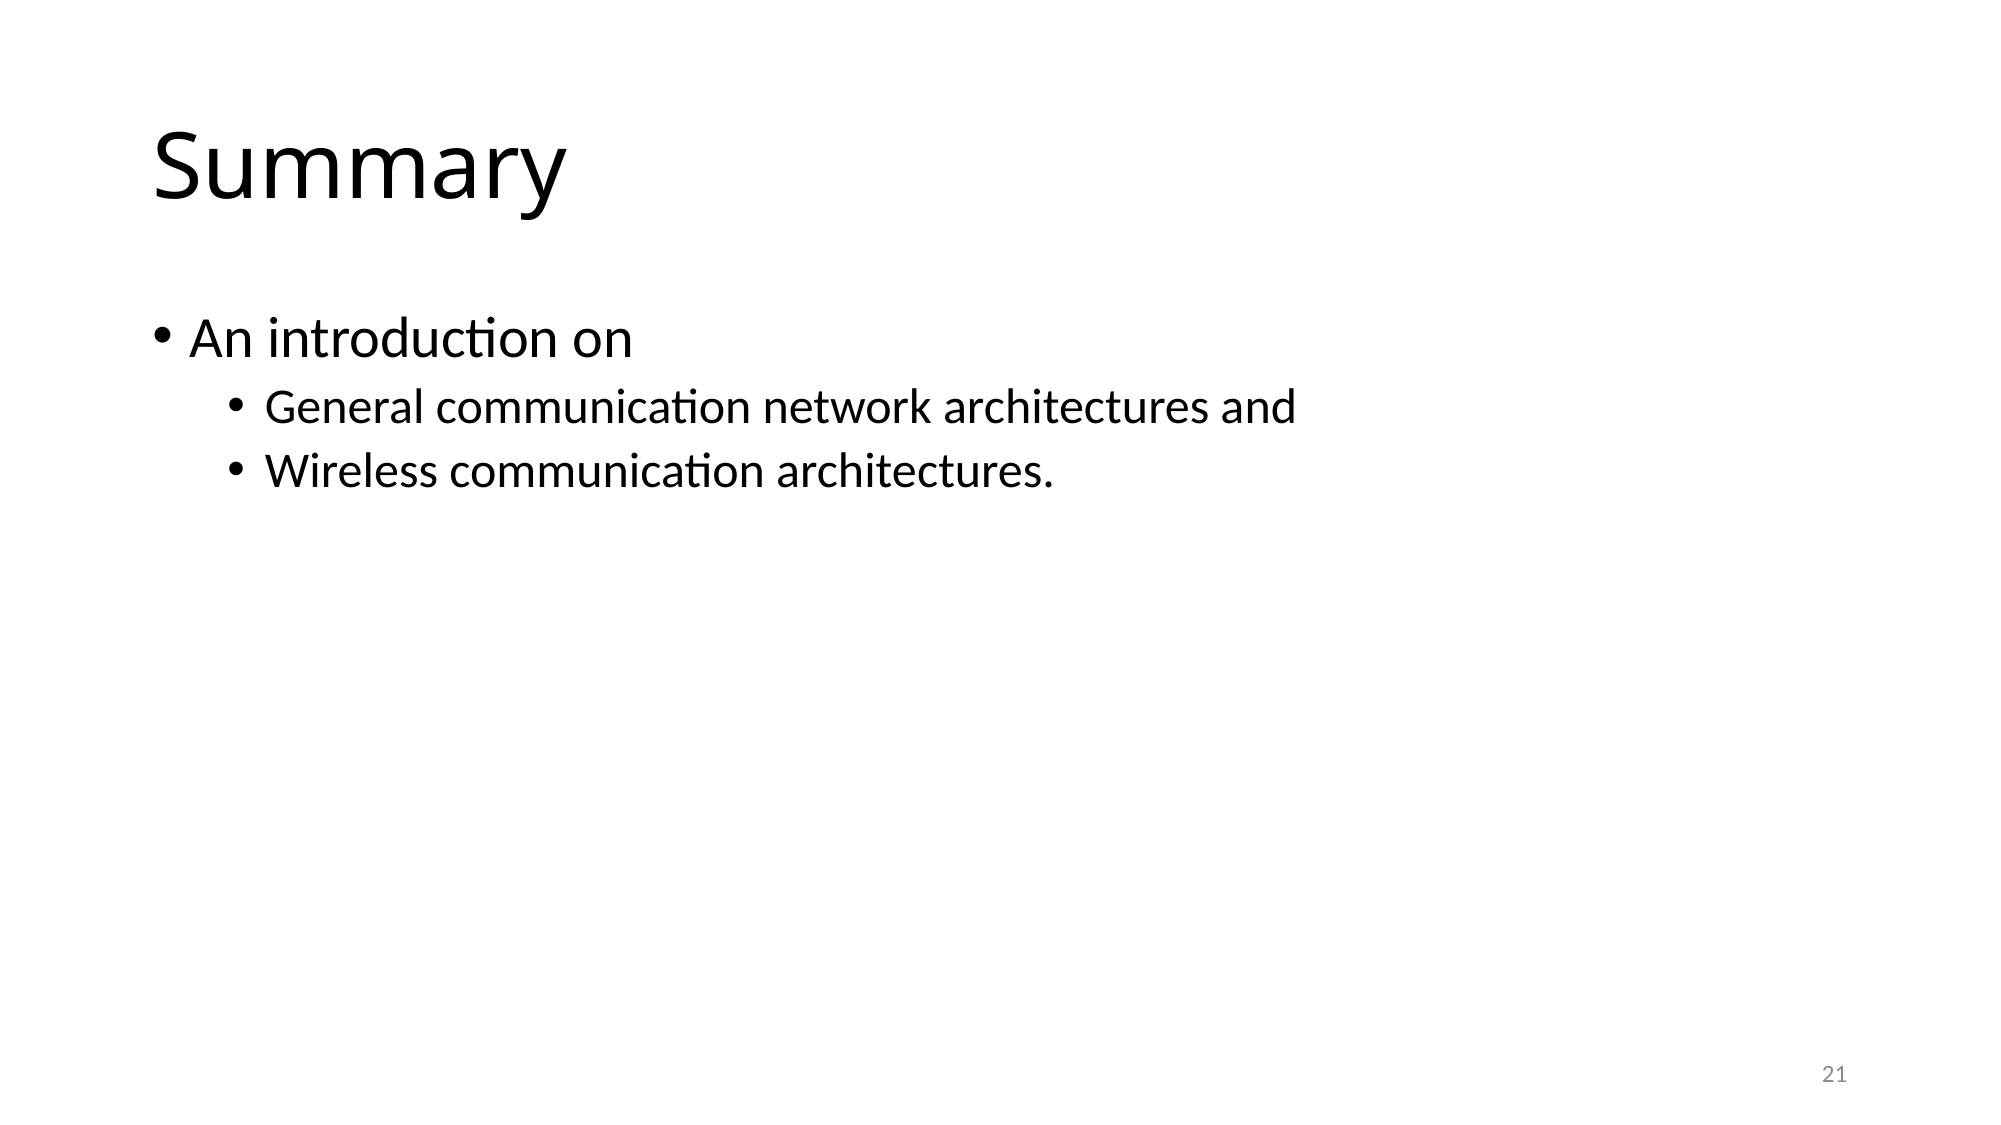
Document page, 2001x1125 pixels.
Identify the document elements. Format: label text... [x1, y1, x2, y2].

title Summary [137, 59, 1863, 278]
slide_number 21 [1412, 1042, 1863, 1103]
list An introduction on General communication network architectures and Wireless communication architectures. [137, 299, 1863, 1014]
